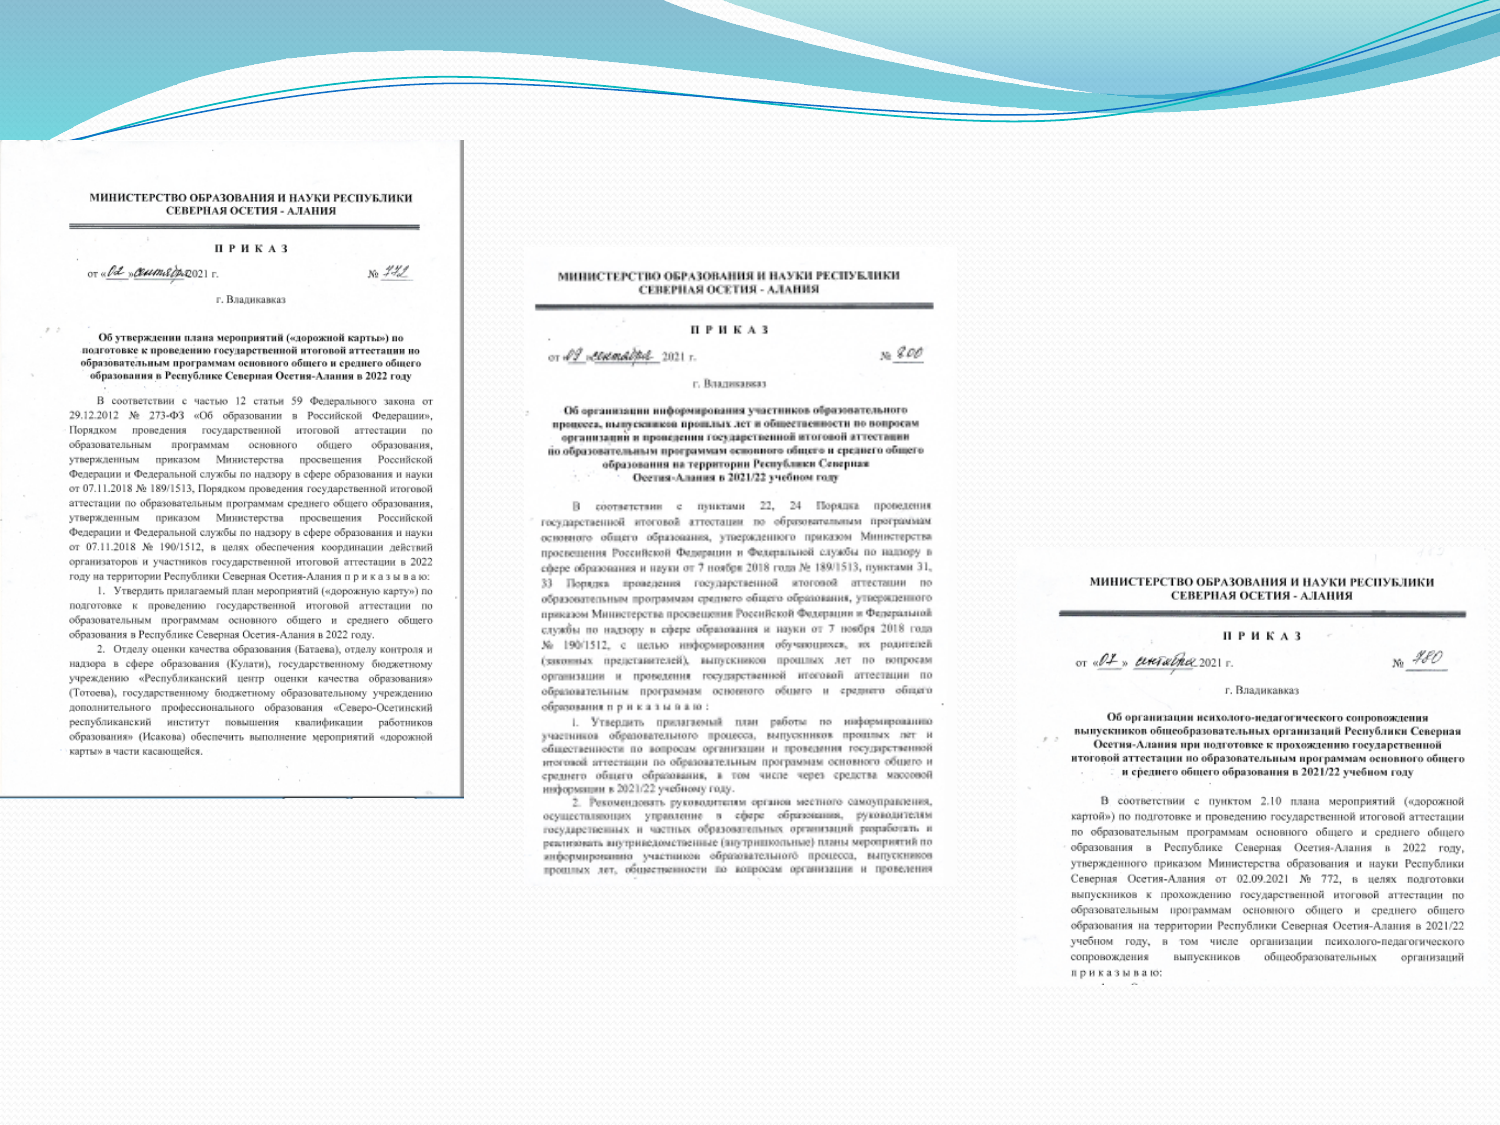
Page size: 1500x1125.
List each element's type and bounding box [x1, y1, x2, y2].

picture [524, 246, 957, 887]
picture [1017, 546, 1488, 985]
list [0, 140, 464, 799]
